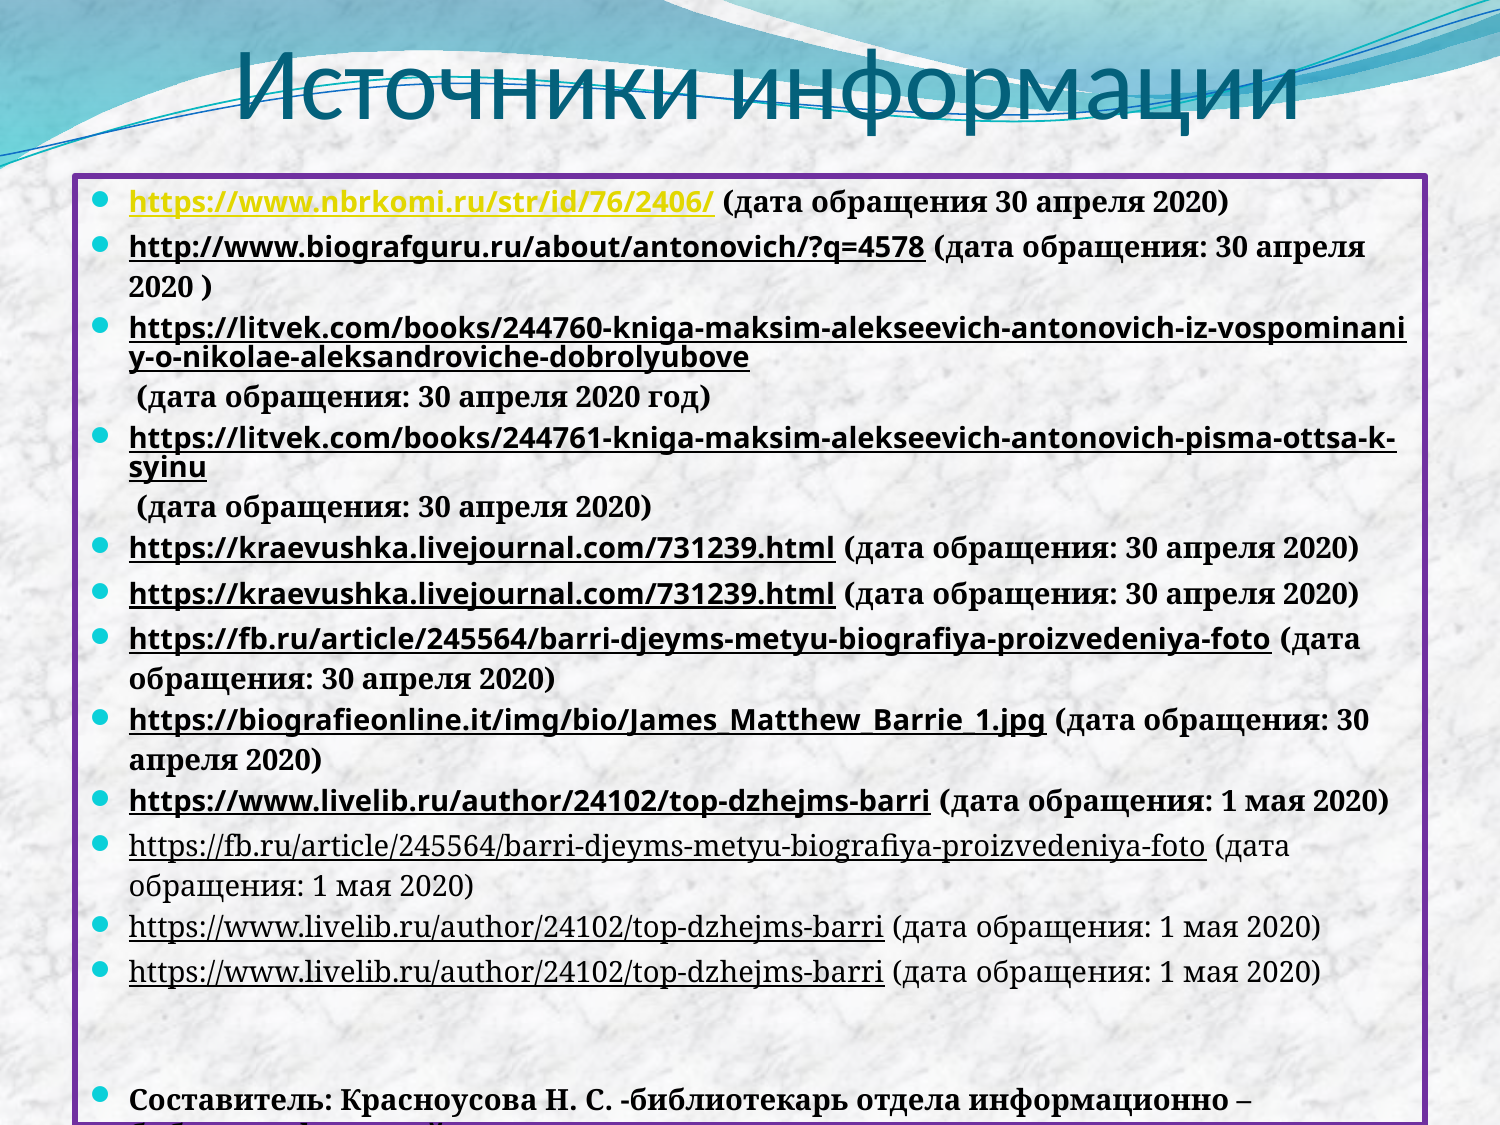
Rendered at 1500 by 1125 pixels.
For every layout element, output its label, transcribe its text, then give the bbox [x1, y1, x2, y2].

title Источники информации [93, 0, 1444, 141]
list https://www.nbrkomi.ru/str/id/76/2406/ (дата обращения 30 апреля 2020) http://www.biografguru.ru/about/antonovich/?q=4578 (дата обращения: 30 апреля 2020 ) https://litvek.com/books/244760-kniga-maksim-alekseevich-antonovich-iz-vospominaniy-o-nikolae-aleksandroviche-dobrolyubove (дата обращения: 30 апреля 2020 год) https://litvek.com/books/244761-kniga-maksim-alekseevich-antonovich-pisma-ottsa-k-syinu (дата обращения: 30 апреля 2020) https://kraevushka.livejournal.com/731239.html (дата обращения: 30 апреля 2020) https://kraevushka.livejournal.com/731239.html (дата обращения: 30 апреля 2020) https://fb.ru/article/245564/barri-djeyms-metyu-biografiya-proizvedeniya-foto (дата обращения: 30 апреля 2020) https://biografieonline.it/img/bio/James_Matthew_Barrie_1.jpg (дата обращения: 30 апреля 2020) https://www.livelib.ru/author/24102/top-dzhejms-barri (дата обращения: 1 мая 2020) https://fb.ru/article/245564/barri-djeyms-metyu-biografiya-proizvedeniya-foto (дата обращения: 1 мая 2020) https://www.livelib.ru/author/24102/top-dzhejms-barri (дата обращения: 1 мая 2020) https://www.livelib.ru/author/24102/top-dzhejms-barri (дата обращения: 1 мая 2020) Составитель: Красноусова Н. С. -библиотекарь отдела информационно –библиографической деятельности [75, 175, 1425, 1125]
